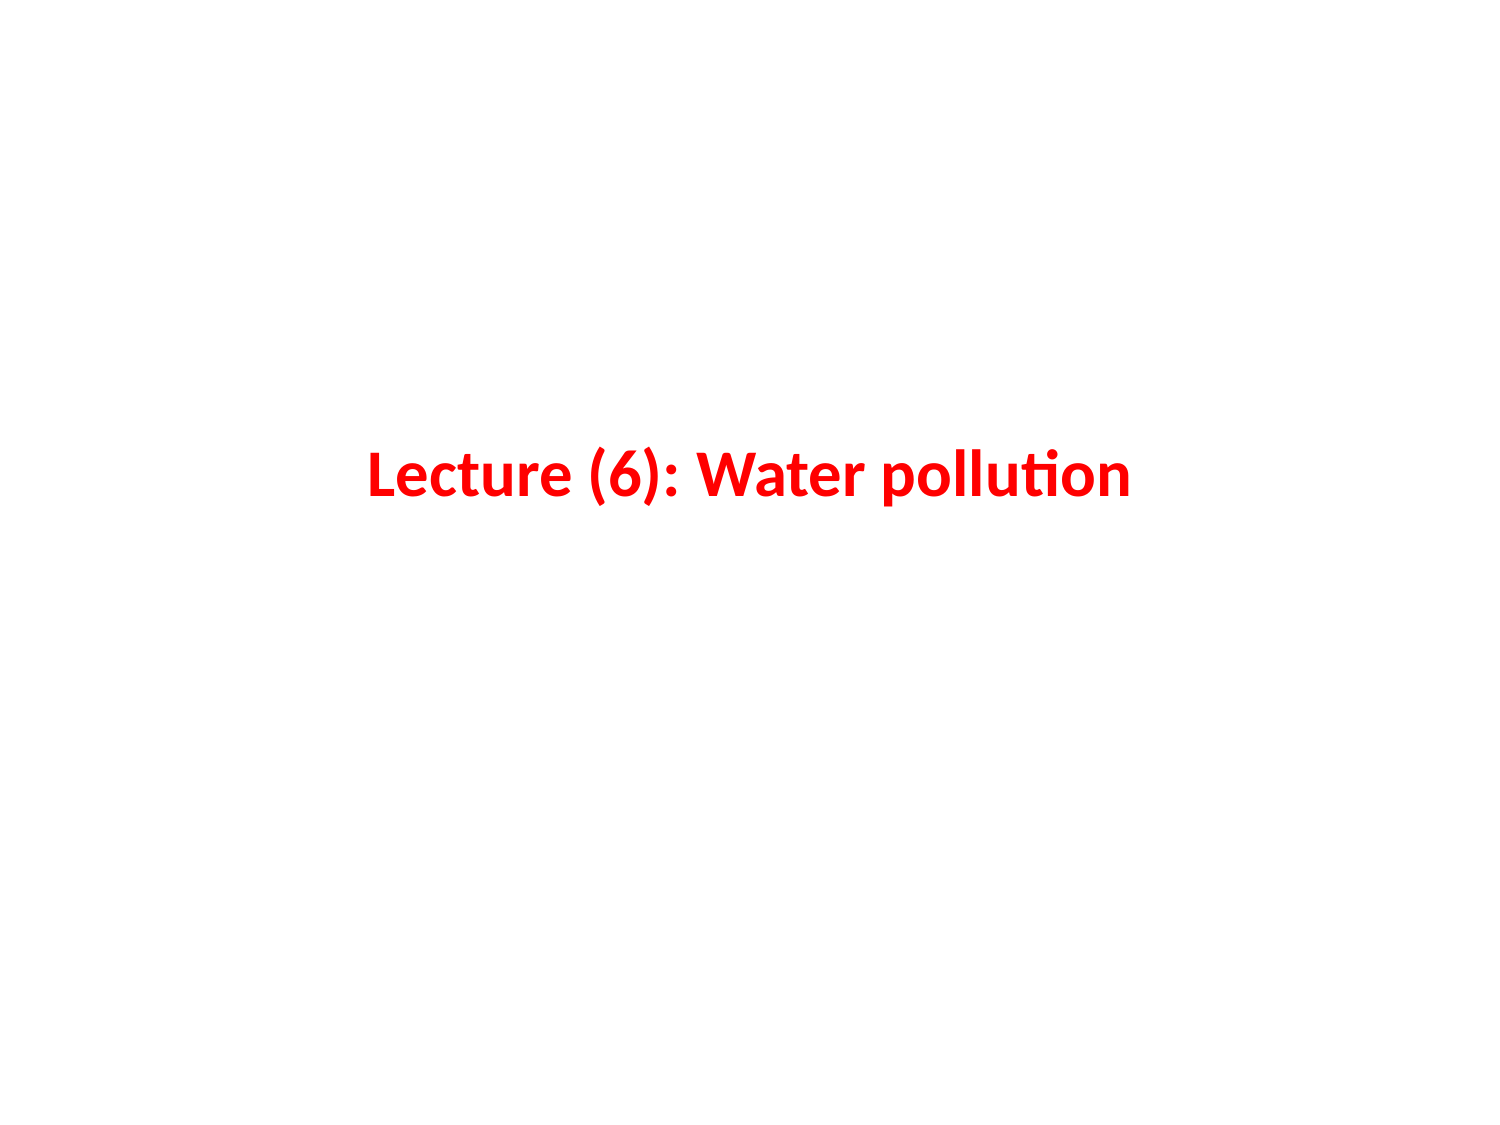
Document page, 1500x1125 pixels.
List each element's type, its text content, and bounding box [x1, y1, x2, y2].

title Lecture (6): Water pollution [112, 349, 1388, 591]
